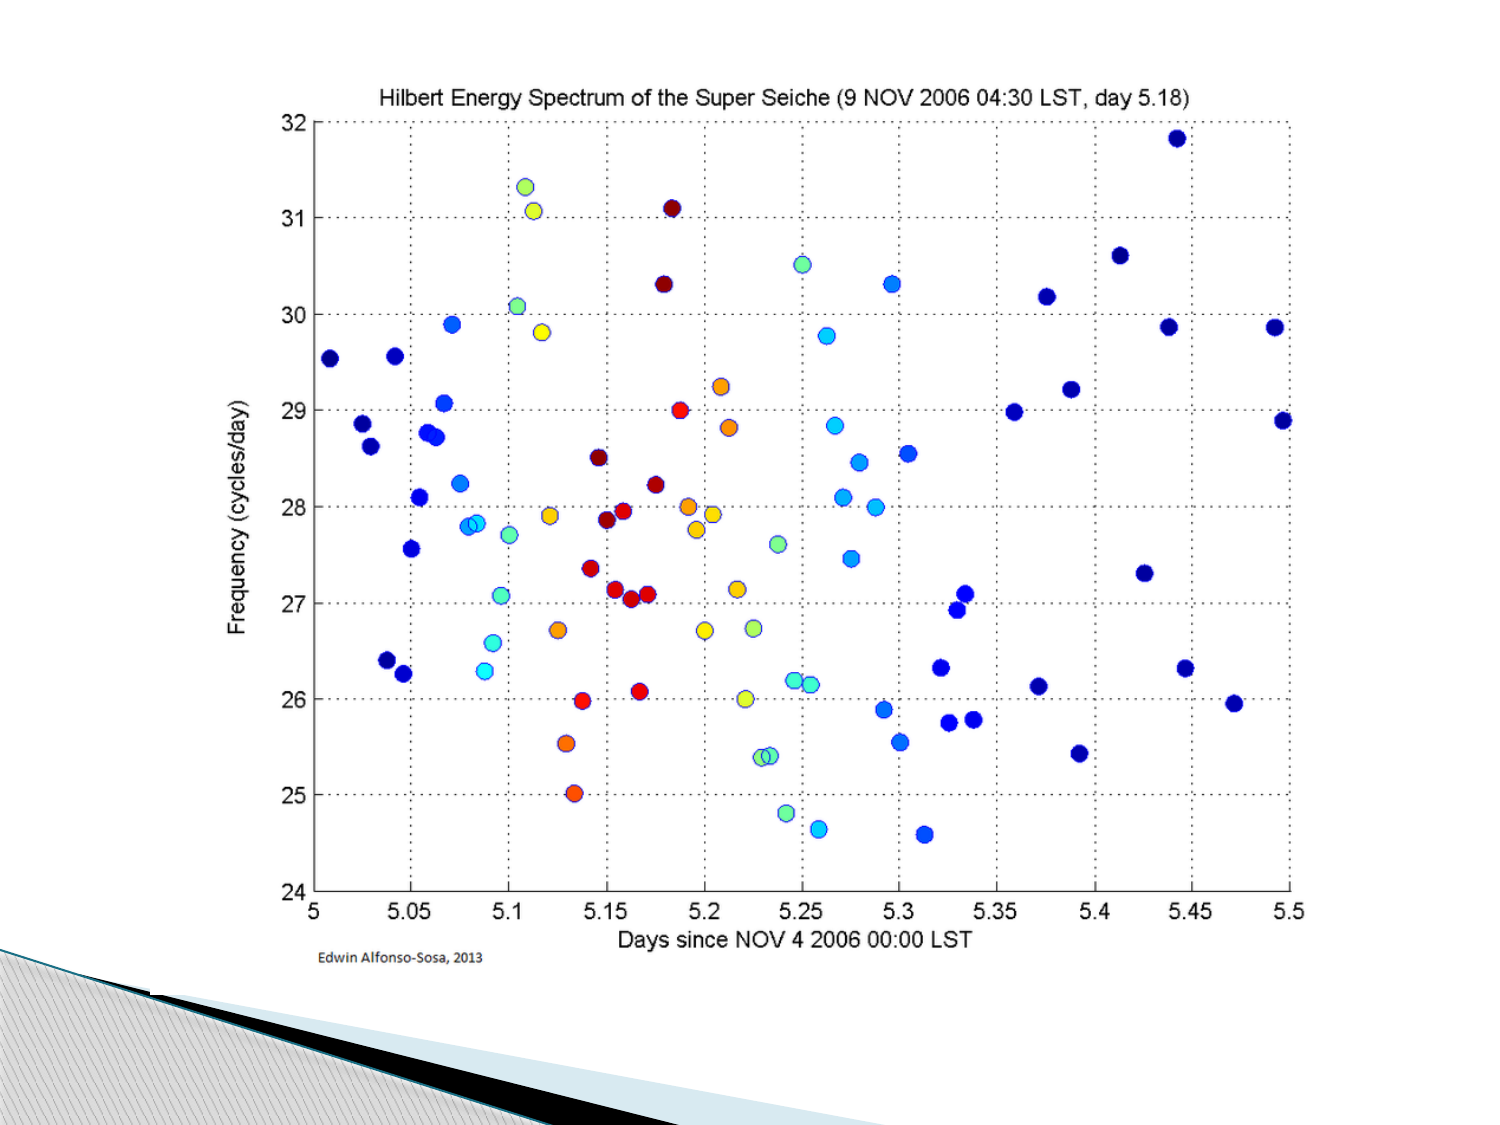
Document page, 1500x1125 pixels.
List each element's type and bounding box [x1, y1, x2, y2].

list [149, 49, 1410, 996]
